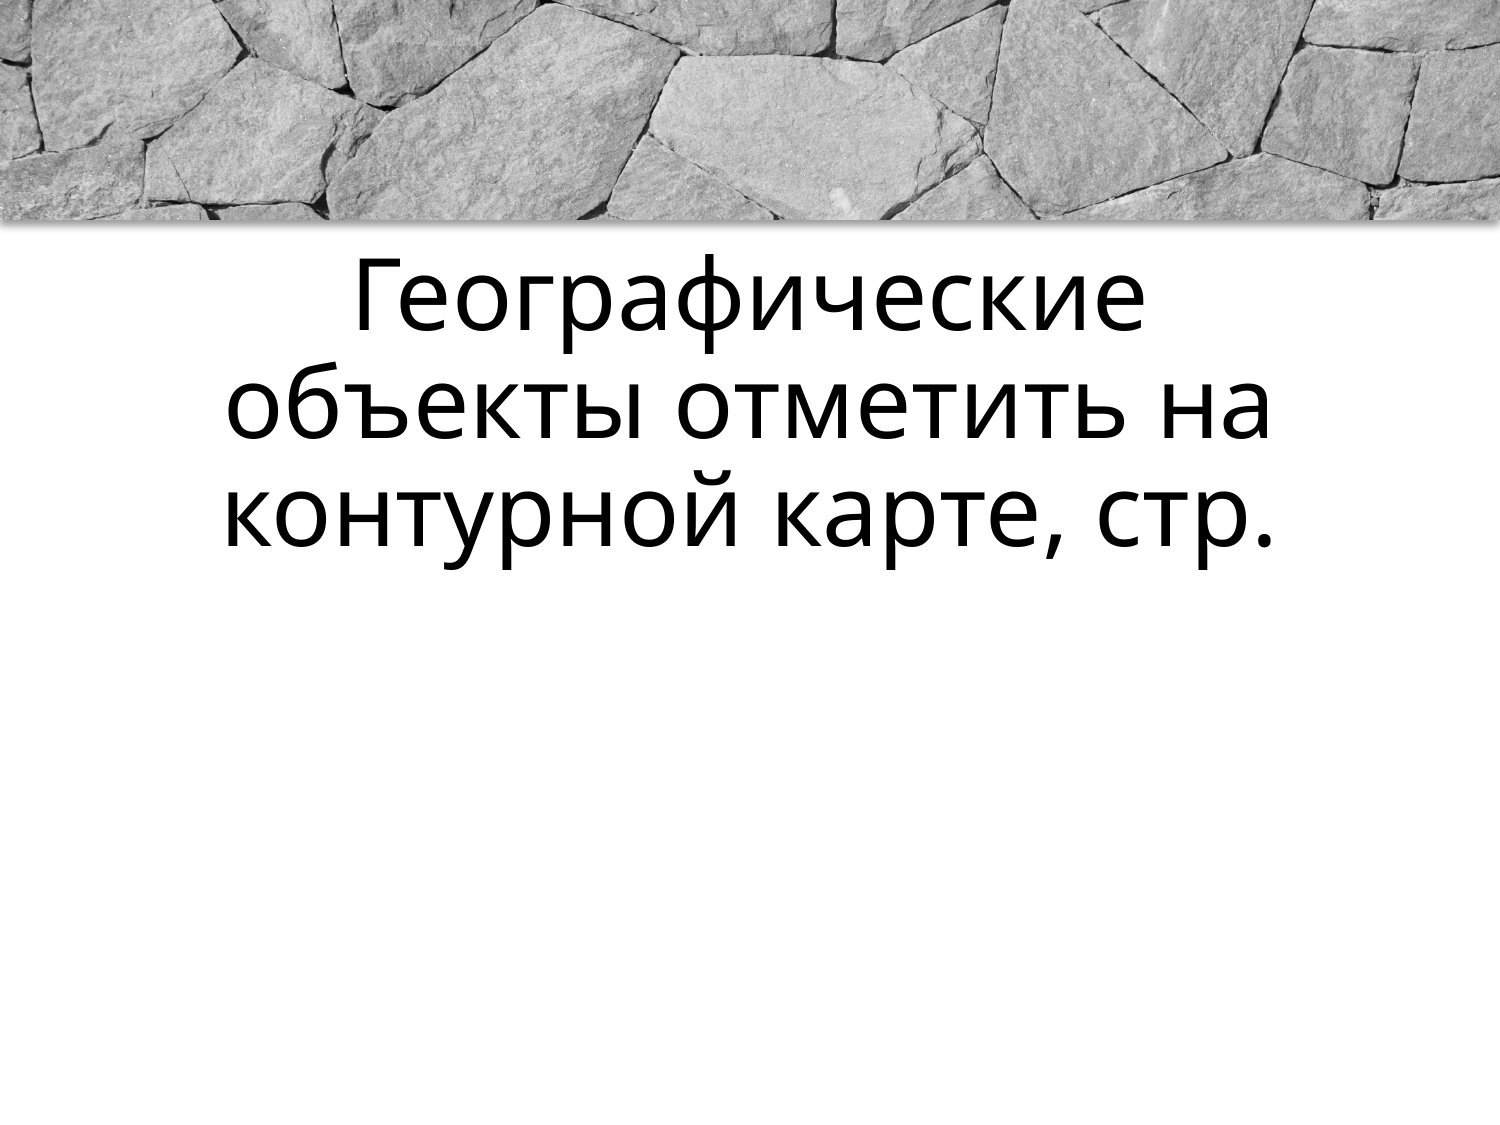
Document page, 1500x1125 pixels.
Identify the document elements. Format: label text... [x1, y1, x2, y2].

title Географические объекты отметить на контурной карте, стр. [112, 184, 1388, 576]
picture [0, 0, 1500, 220]
